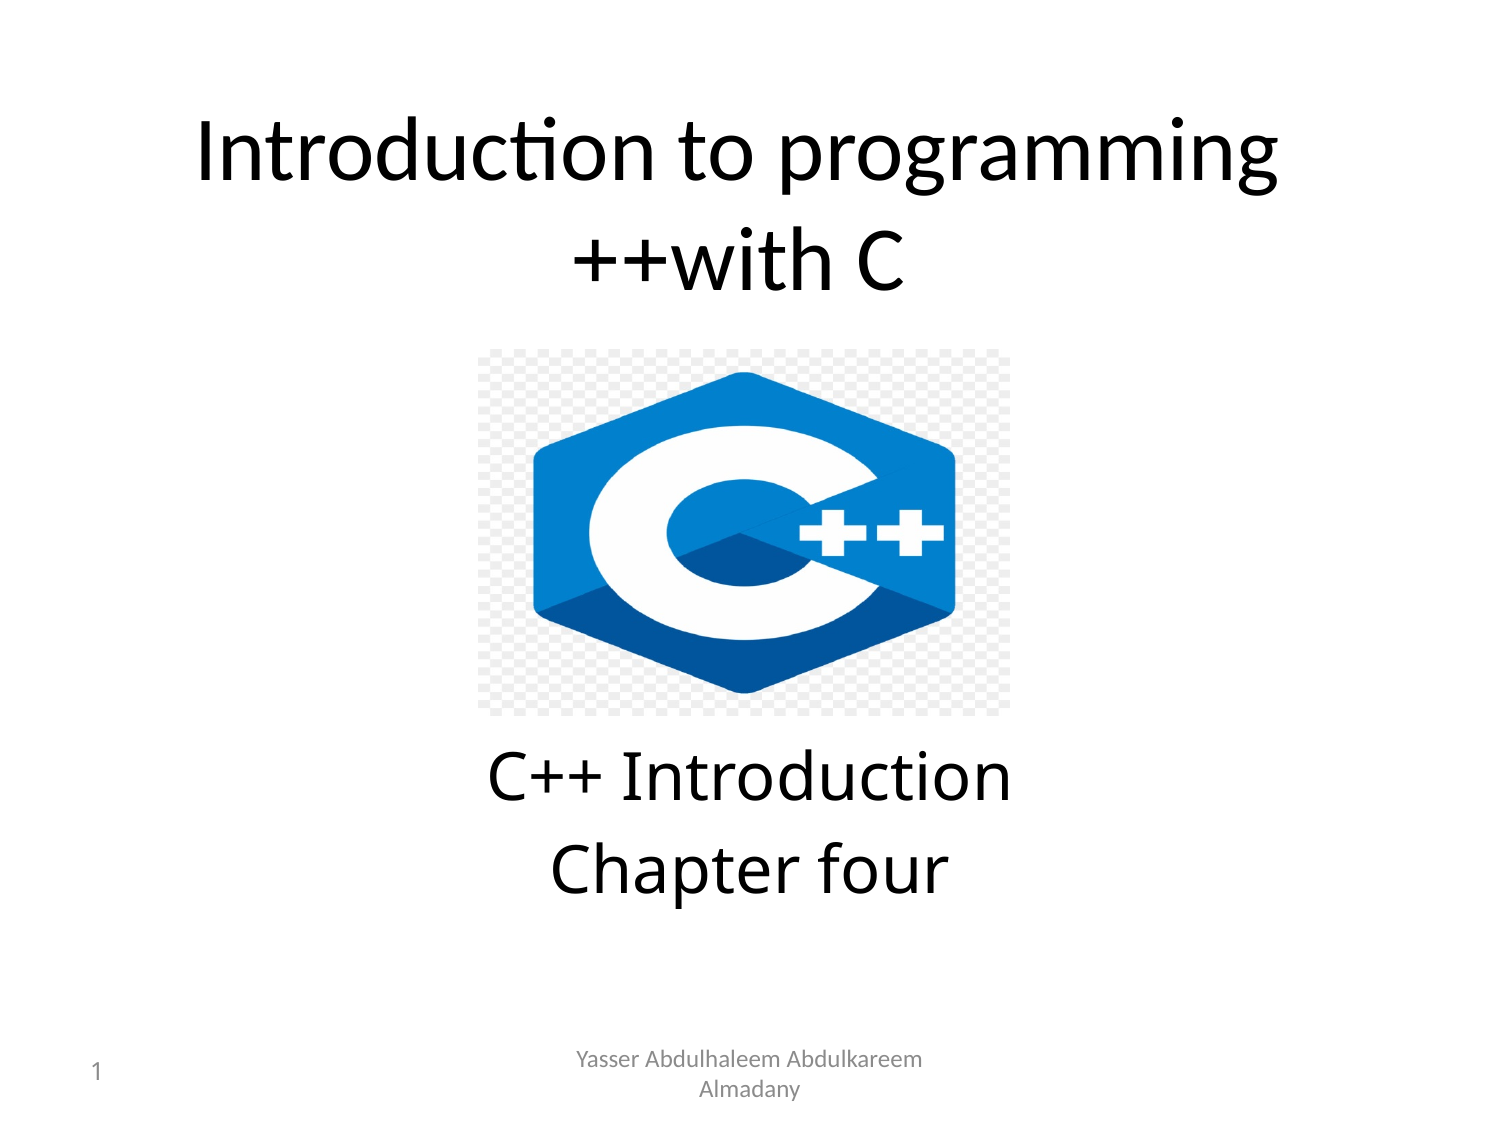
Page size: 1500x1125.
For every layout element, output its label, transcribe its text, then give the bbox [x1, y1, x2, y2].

title Introduction to programming with C++ [100, 78, 1376, 320]
picture [478, 349, 1011, 717]
slide_number 1 [75, 1042, 425, 1103]
subtitle C++ Introduction Chapter four [225, 725, 1275, 1014]
footer Yasser Abdulhaleem Abdulkareem Almadany [512, 1042, 988, 1103]
